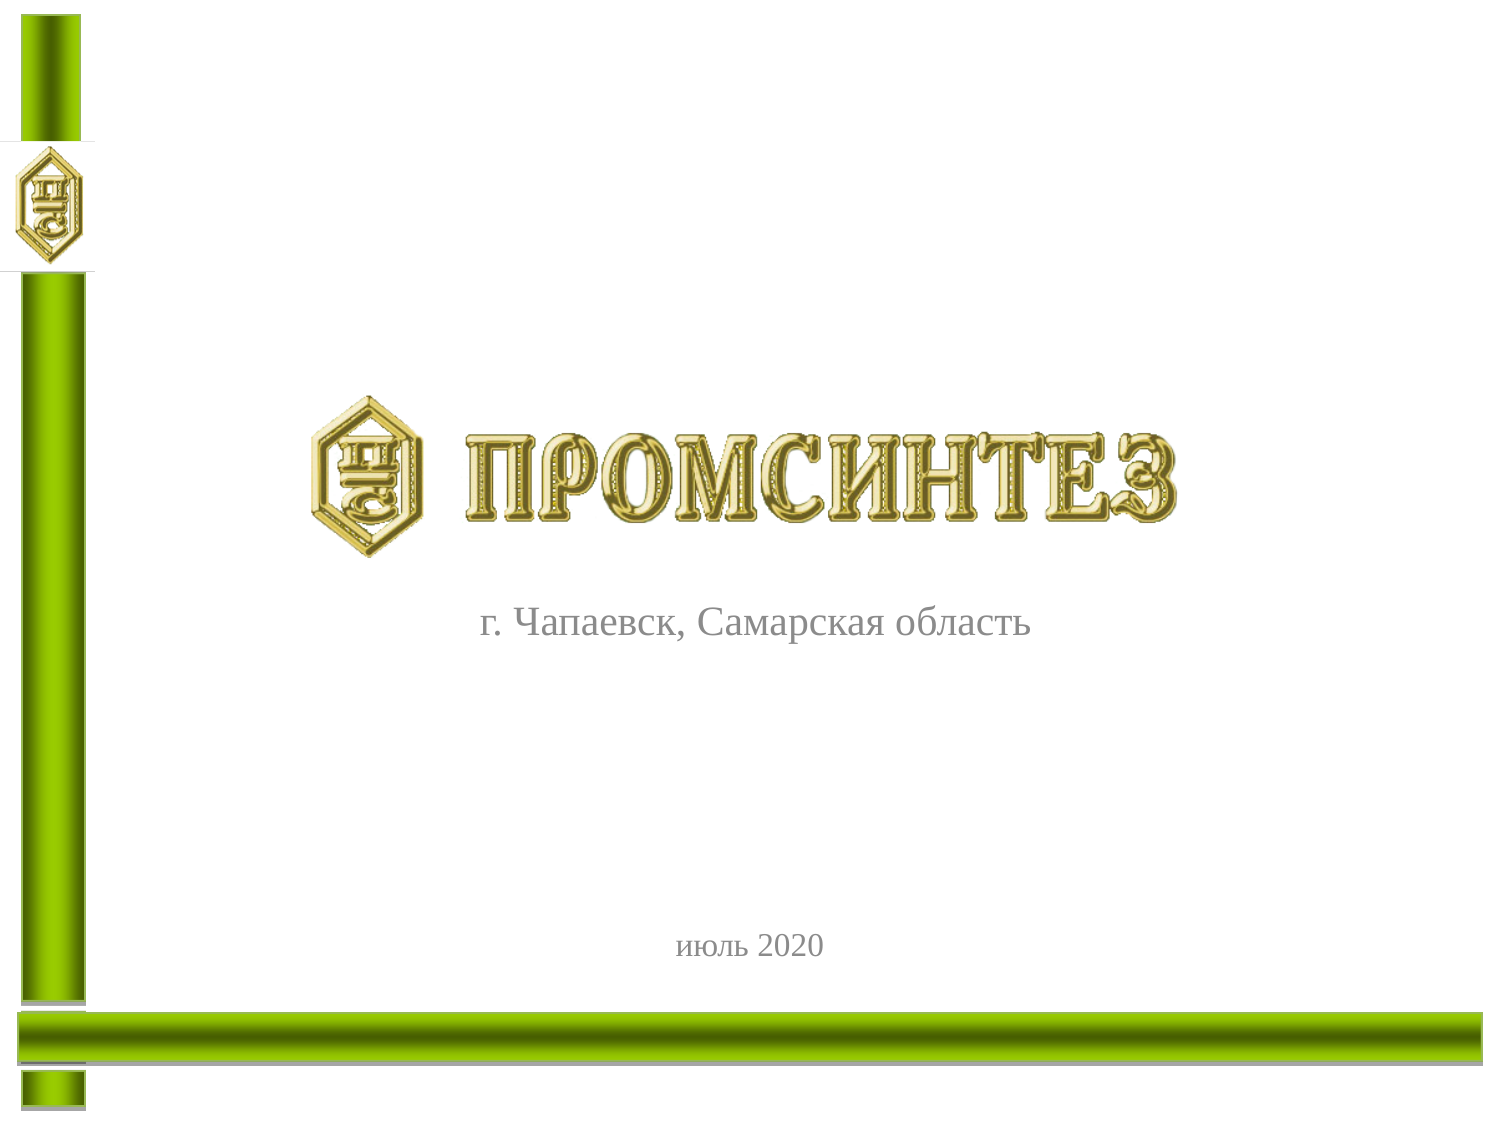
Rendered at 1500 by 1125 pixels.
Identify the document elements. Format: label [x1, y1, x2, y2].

text_box [0, 14, 1483, 1112]
